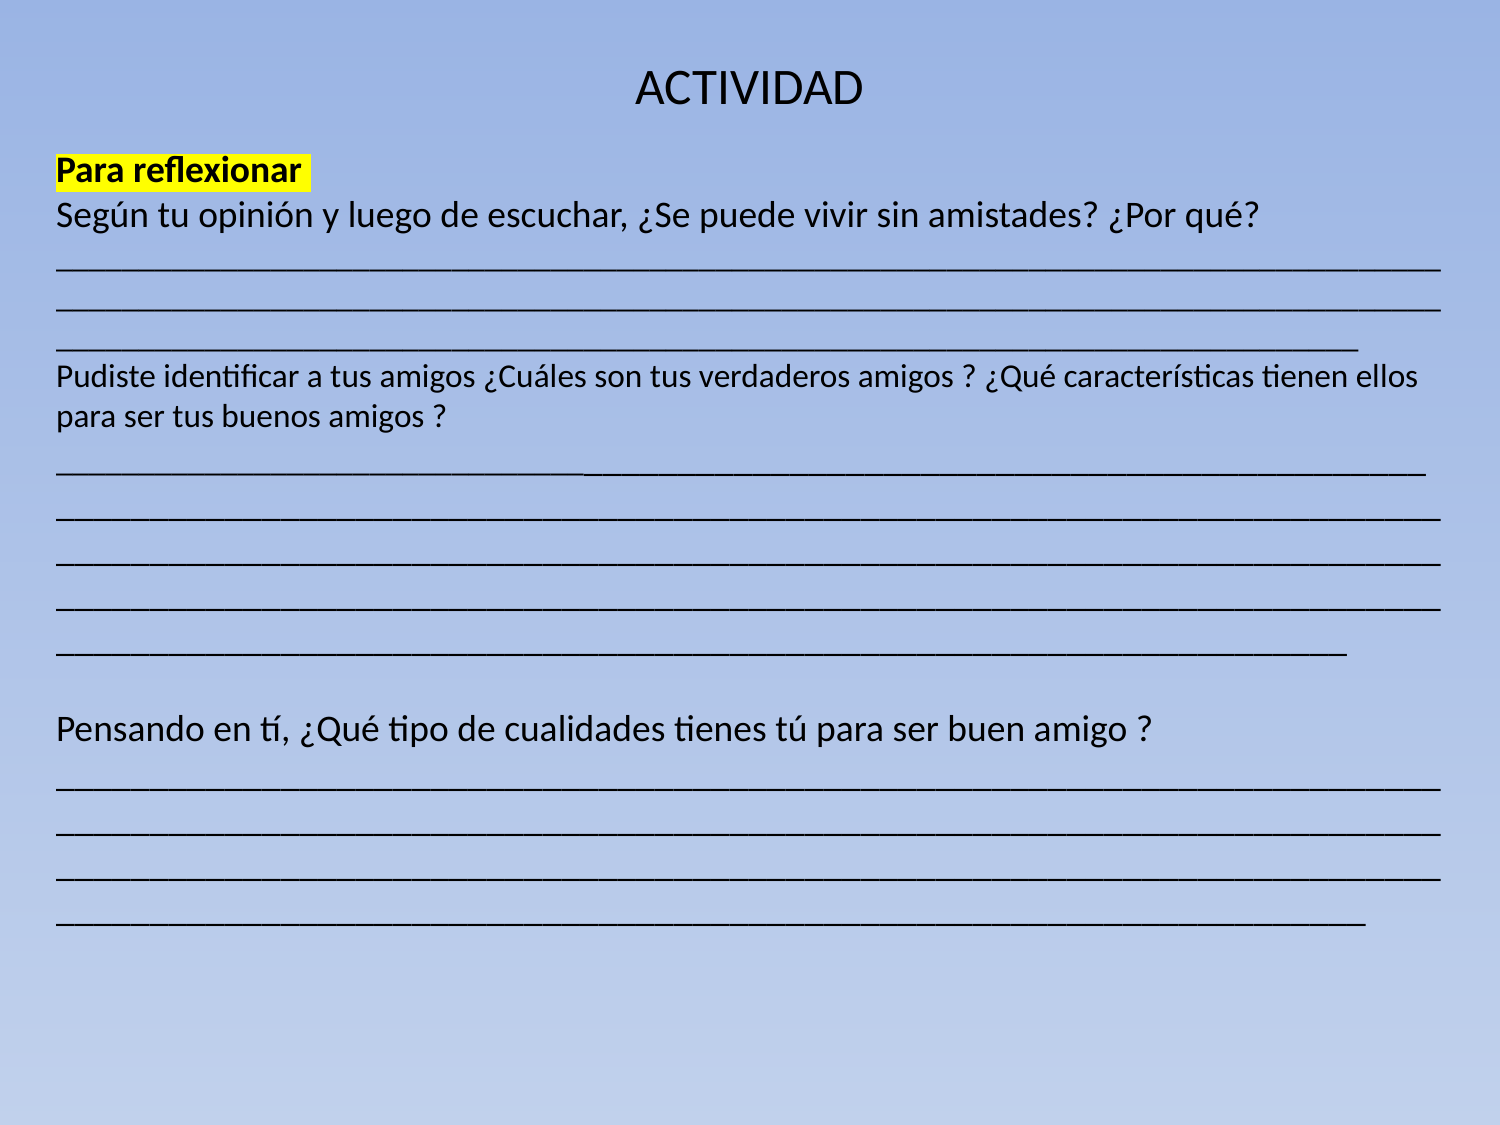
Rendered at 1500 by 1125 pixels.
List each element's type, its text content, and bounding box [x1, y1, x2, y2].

title ACTIVIDAD [75, 45, 1425, 137]
text_box Para reflexionar Según tu opinión y luego de escuchar, ¿Se puede vivir sin amistades? ¿Por qué? _______________________________________________________________________________________________________________________________________________________________________________________________________________________________________________________ Pudiste identificar a tus amigos ¿Cuáles son tus verdaderos amigos ? ¿Qué características tienen ellos para ser tus buenos amigos ? ________________________________________________________________________________________________________________________________________________________________________________________________________________________________________________________________________________________________________________________________________________________________________________ Pensando en tí, ¿Qué tipo de cualidades tienes tú para ser buen amigo ? ____________________________________________________________________________________________________________________________________________________________________________________________________________________________________________________________________________________________________ [41, 137, 1459, 982]
